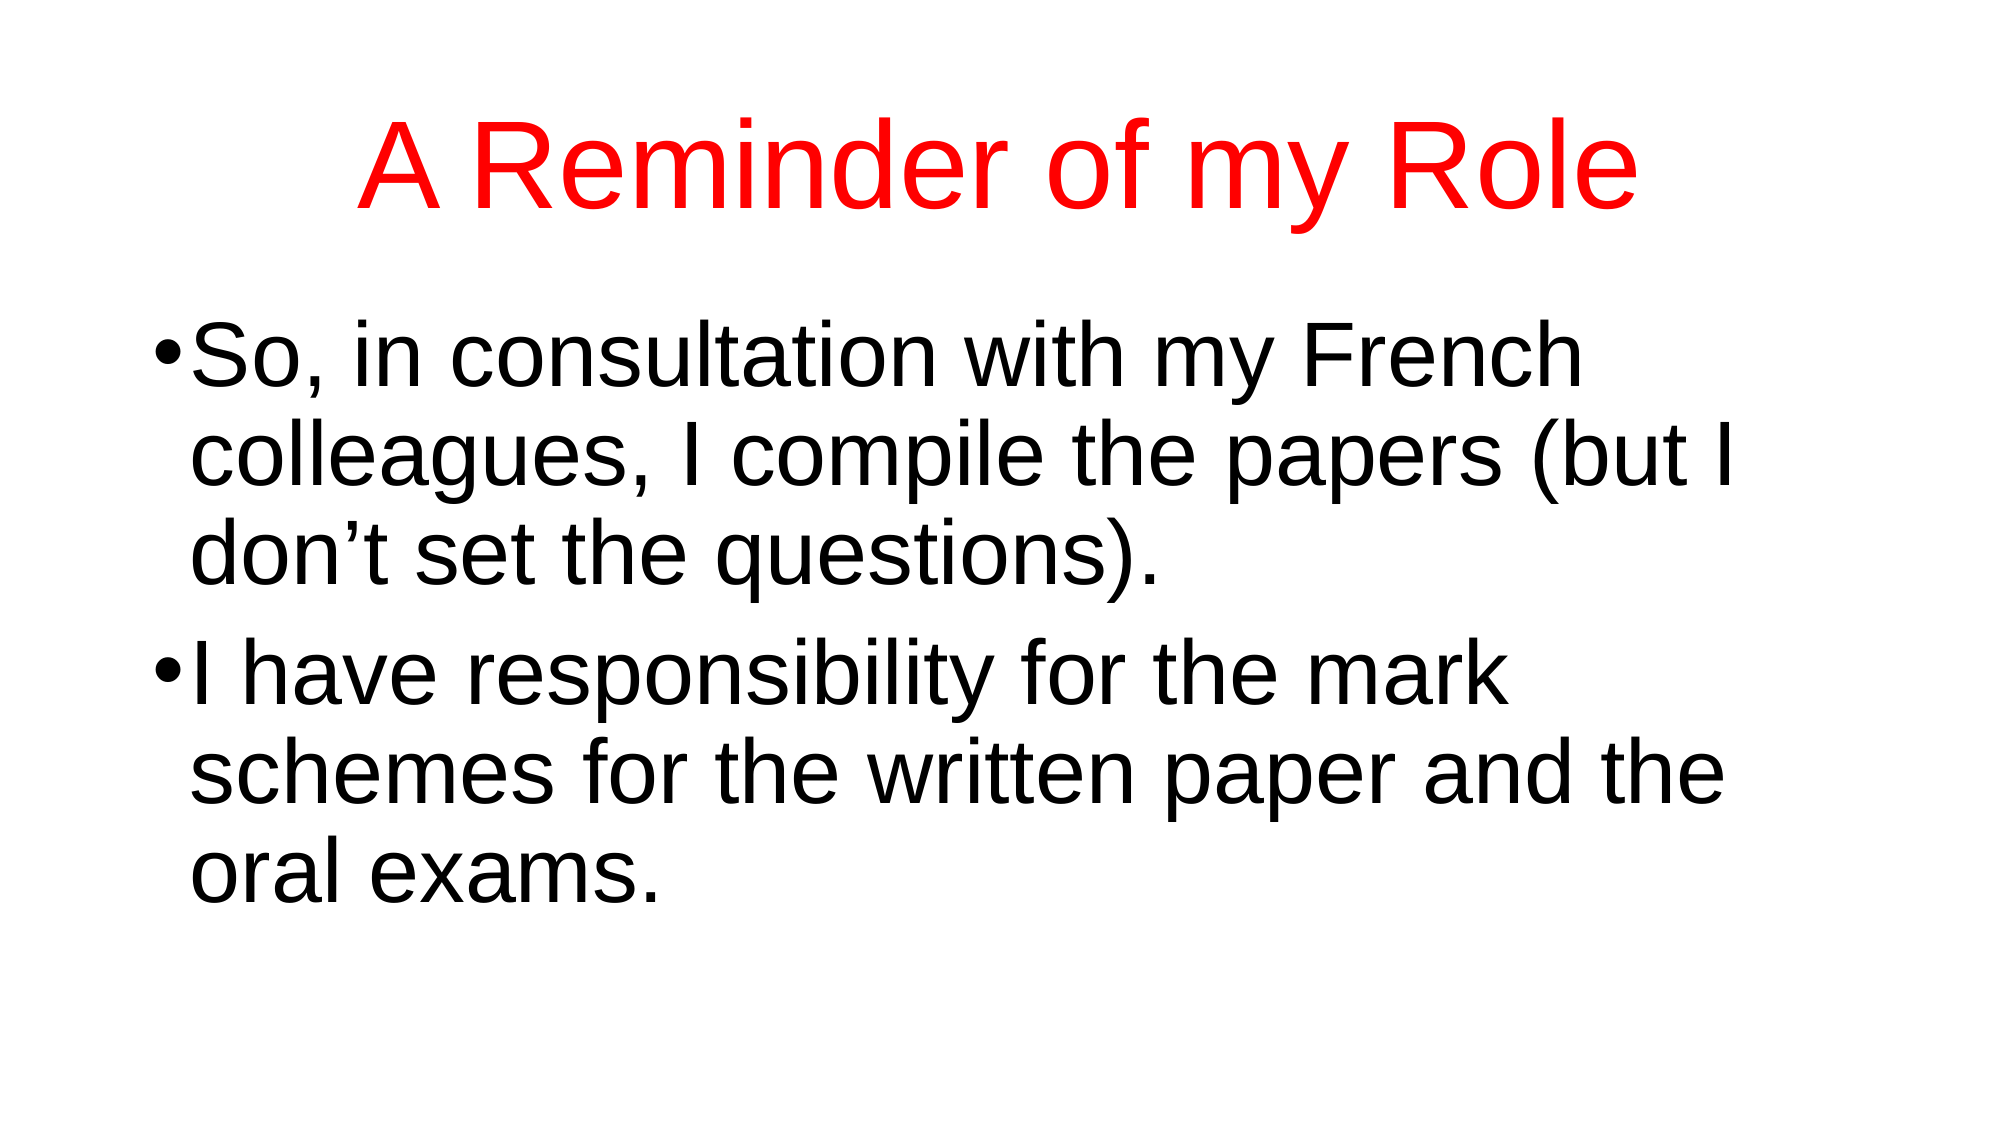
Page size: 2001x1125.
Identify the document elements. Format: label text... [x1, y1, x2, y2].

title A Reminder of my Role [137, 59, 1863, 278]
list So, in consultation with my French colleagues, I compile the papers (but I don’t set the questions). I have responsibility for the mark schemes for the written paper and the oral exams. [137, 299, 1863, 1014]
